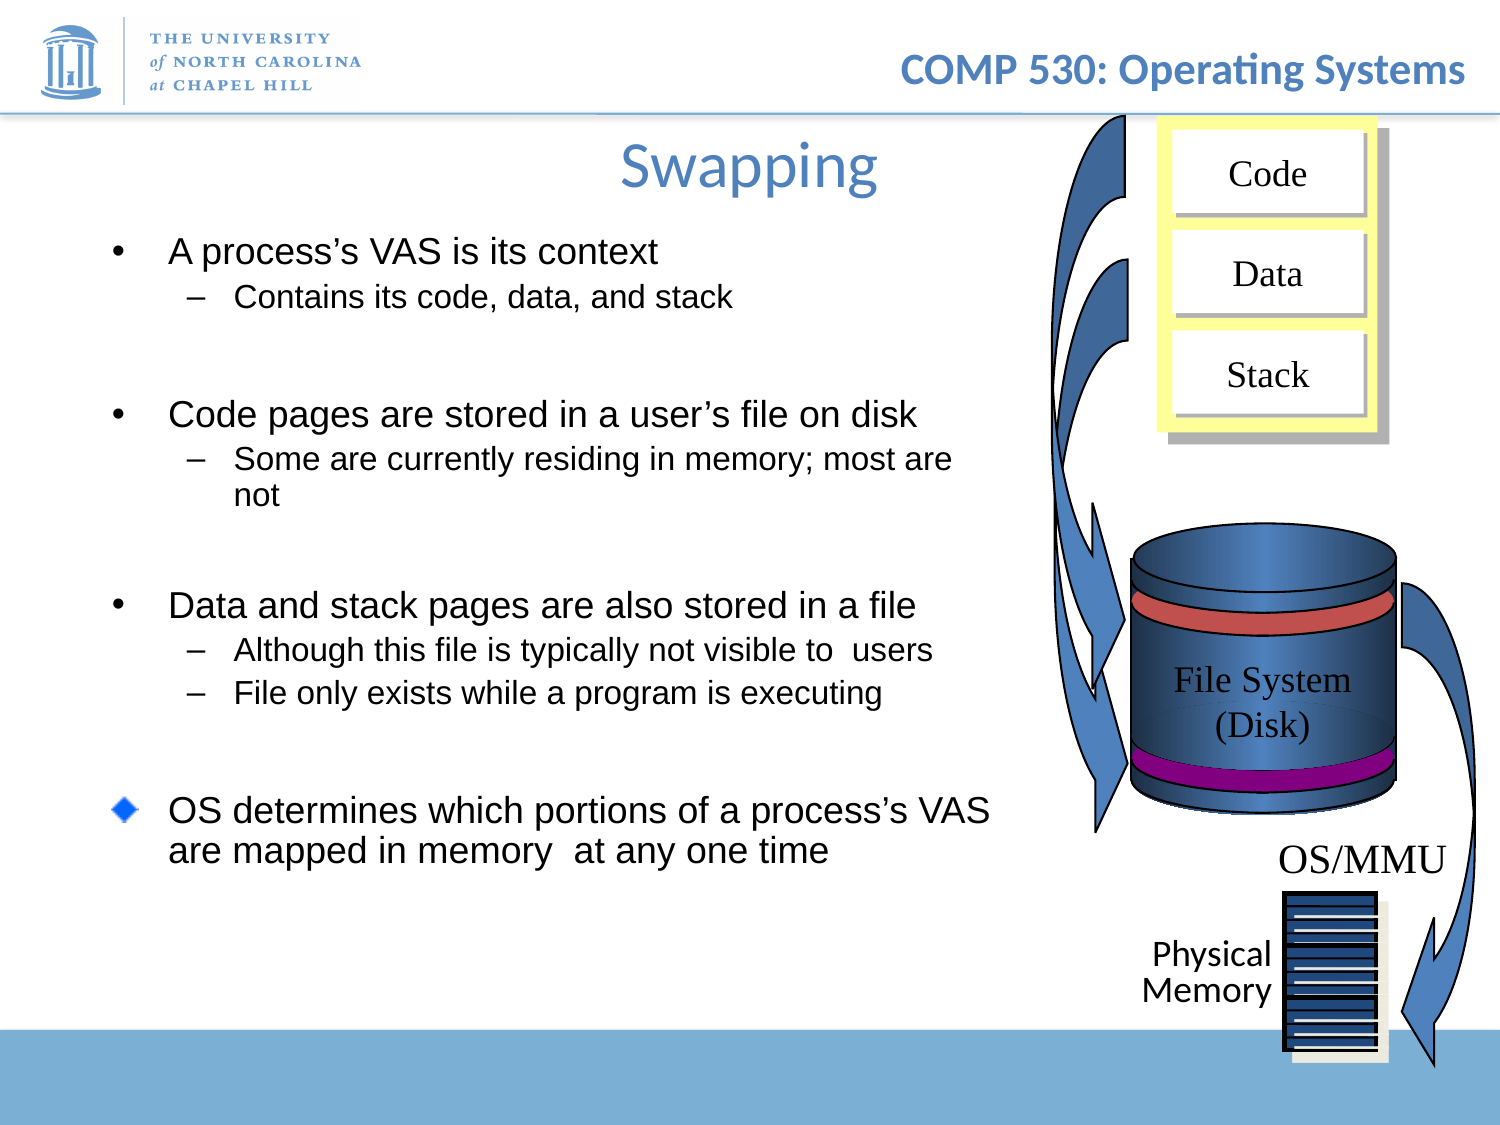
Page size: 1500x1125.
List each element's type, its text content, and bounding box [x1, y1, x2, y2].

picture [41, 17, 361, 105]
list A process’s VAS is its context Contains its code, data, and stack Code pages are stored in a user’s file on disk Some are currently residing in memory; most are not Data and stack pages are also stored in a file Although this file is typically not visible to users File only exists while a program is executing OS determines which portions of a process’s VAS are mapped in memory at any one time [96, 225, 1020, 929]
text_box [1401, 583, 1475, 1065]
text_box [1096, 893, 1379, 1051]
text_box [1131, 523, 1397, 816]
text_box OS/MMU [1263, 824, 1463, 890]
title Swapping [0, 113, 1500, 209]
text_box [1051, 115, 1128, 857]
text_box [1156, 115, 1378, 433]
picture [111, 795, 139, 823]
